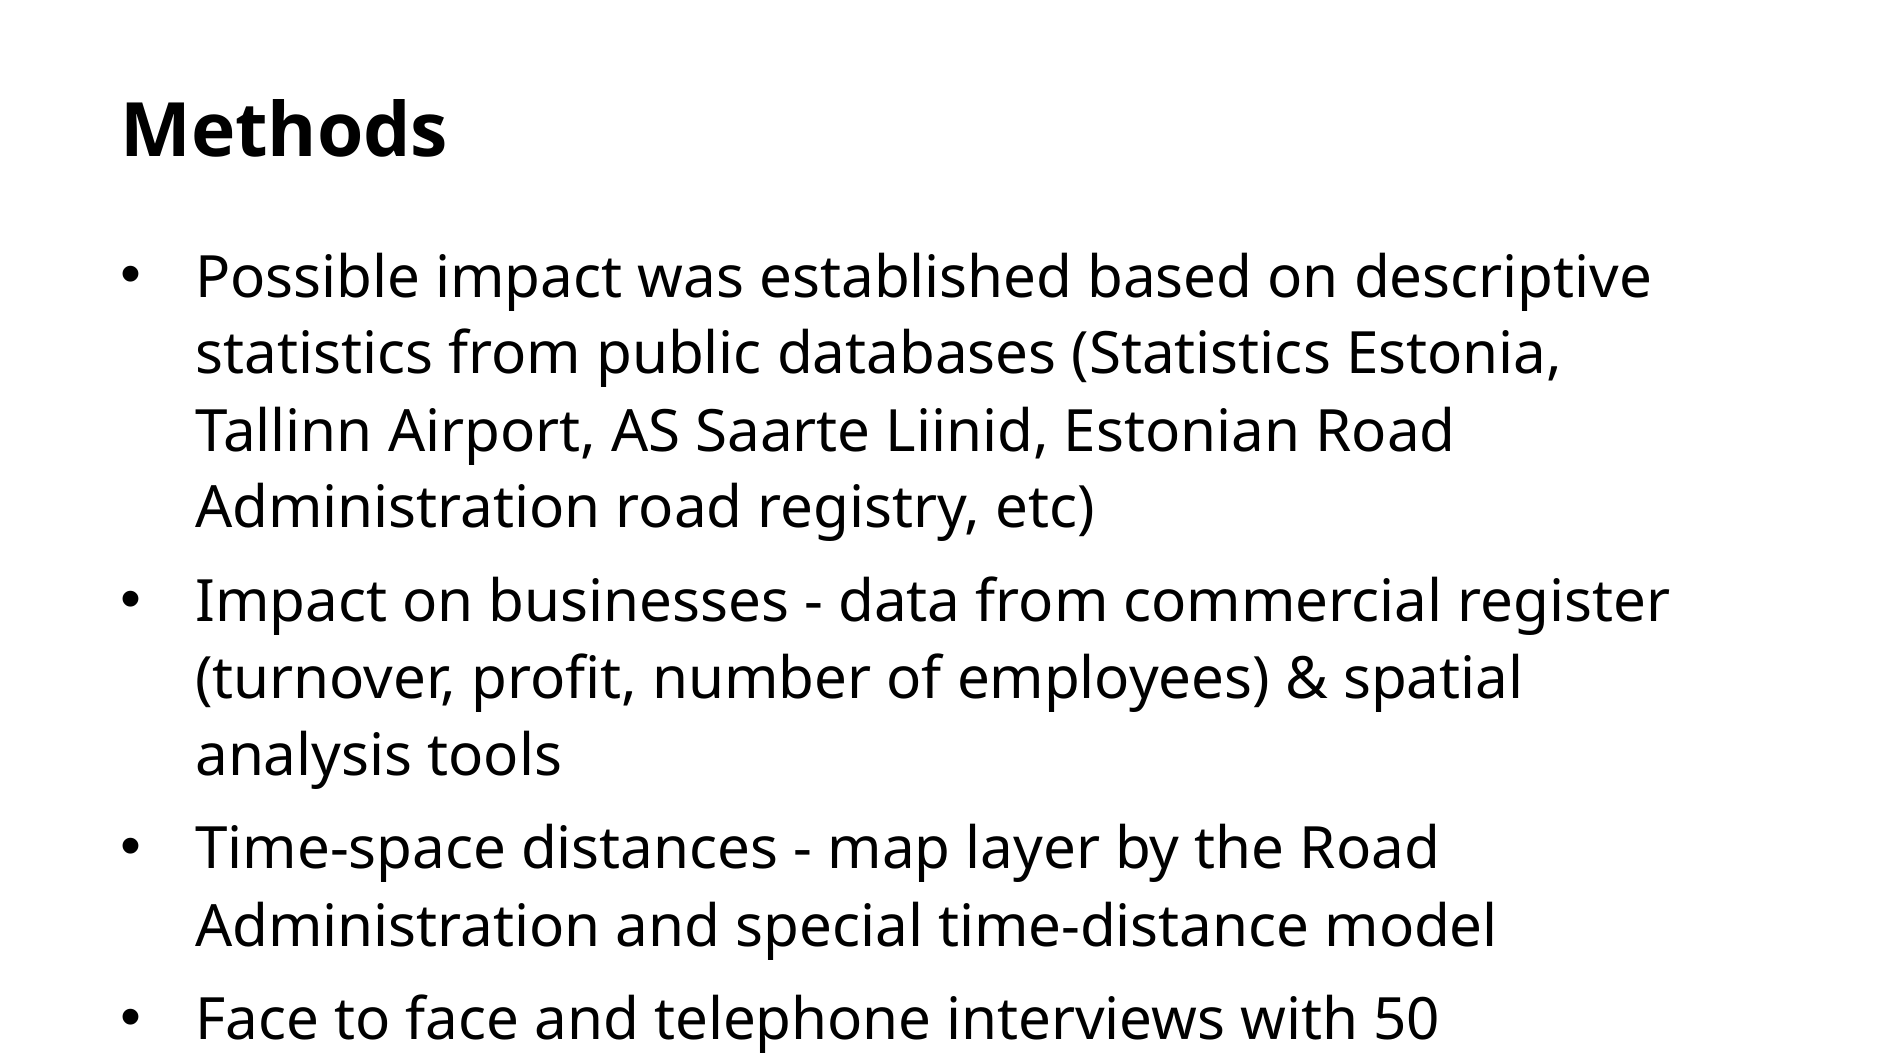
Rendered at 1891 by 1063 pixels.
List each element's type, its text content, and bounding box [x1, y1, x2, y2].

title Methods [105, 83, 1770, 224]
list Possible impact was established based on descriptive statistics from public databases (Statistics Estonia, Tallinn Airport, AS Saarte Liinid, Estonian Road Administration road registry, etc) Impact on businesses - data from commercial register (turnover, profit, number of employees) & spatial analysis tools Time-space distances - map layer by the Road Administration and special time-distance model Face to face and telephone interviews with 50 entrepreneurs [105, 224, 1770, 926]
